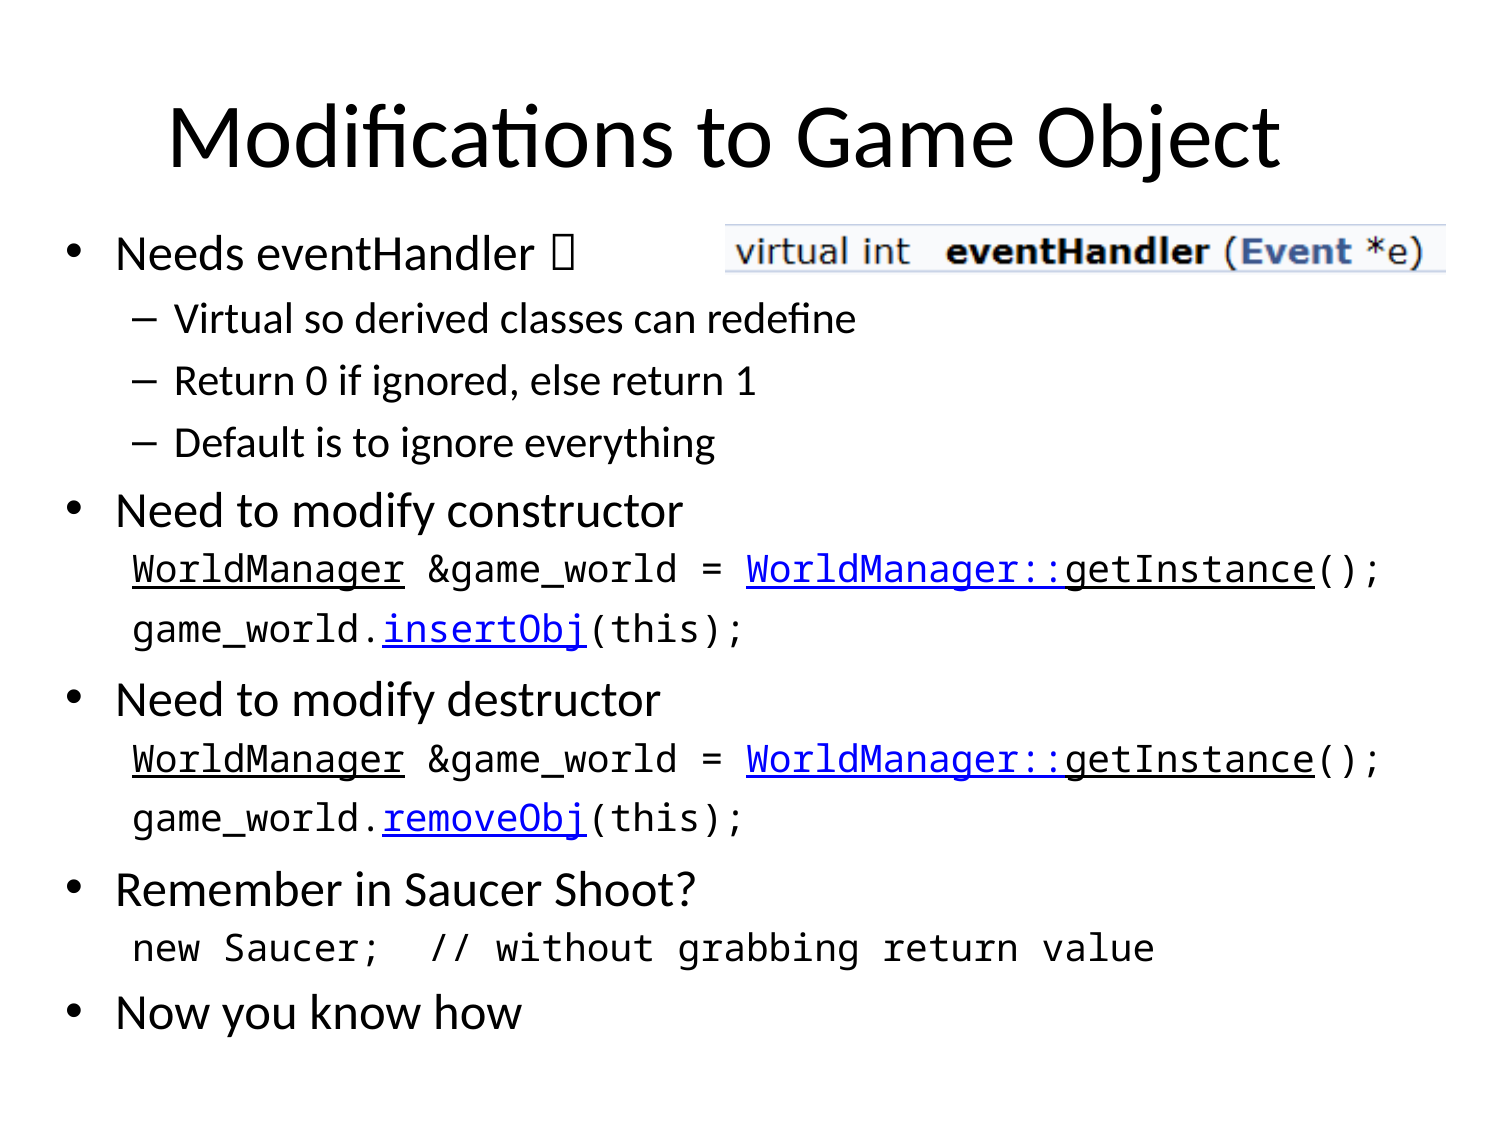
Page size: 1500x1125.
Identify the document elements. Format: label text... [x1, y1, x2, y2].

list Needs eventHandler  Virtual so derived classes can redefine Return 0 if ignored, else return 1 Default is to ignore everything Need to modify constructor WorldManager &game_world = WorldManager::getInstance(); game_world.insertObj(this); Need to modify destructor WorldManager &game_world = WorldManager::getInstance(); game_world.removeObj(this); Remember in Saucer Shoot? new Saucer; // without grabbing return value Now you know how [50, 212, 1463, 1063]
picture [724, 224, 1446, 276]
title Modifications to Game Object [50, 37, 1400, 212]
